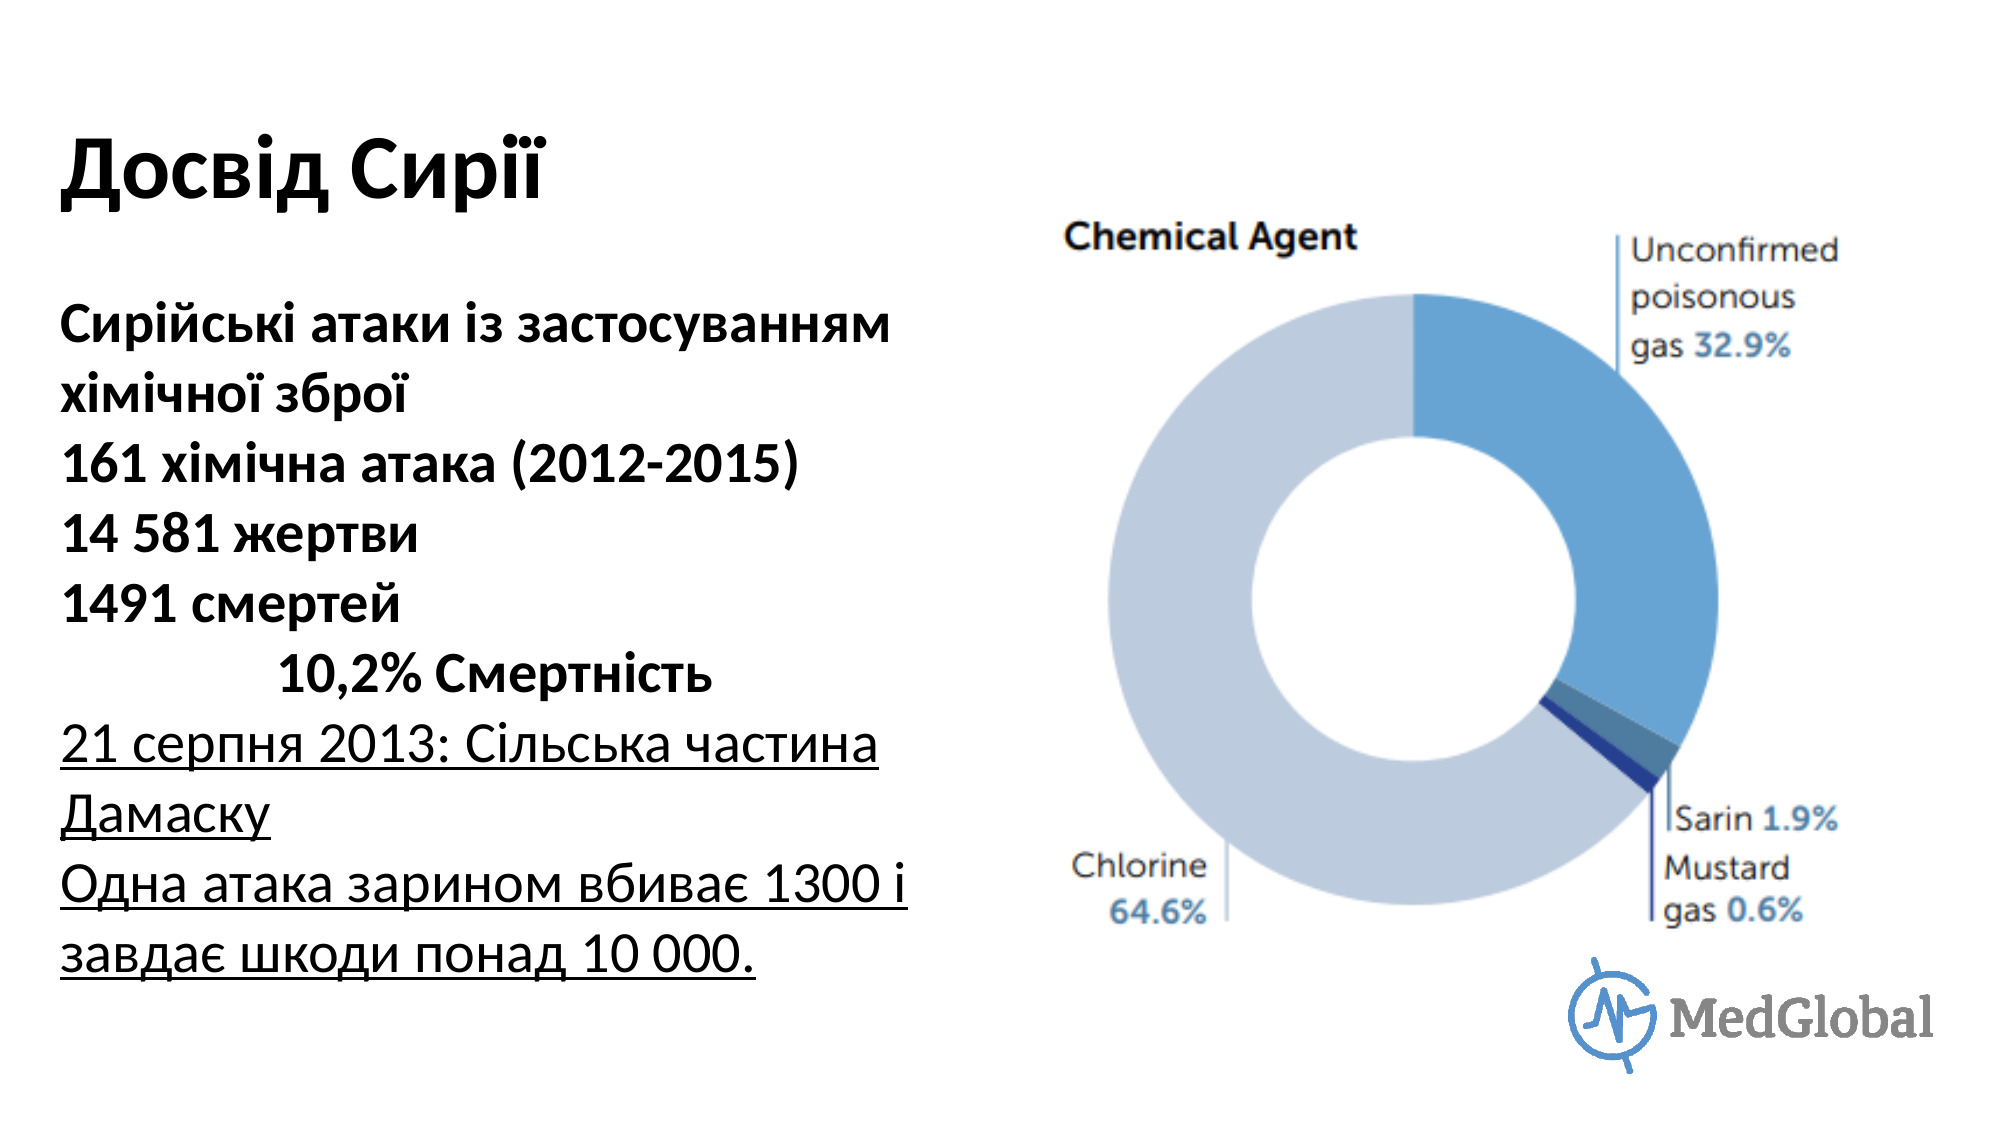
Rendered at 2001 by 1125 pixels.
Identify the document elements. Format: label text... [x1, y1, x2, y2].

text_box Сирійські атаки із застосуванням хімічної зброї 161 хімічна атака (2012-2015) 14 581 жертви 1491 смертей 10,2% Смертність 21 серпня 2013: Сільська частина Дамаску Одна атака зарином вбиває 1300 і завдає шкоди понад 10 000. [45, 277, 946, 992]
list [1043, 202, 1863, 958]
picture [1568, 957, 1933, 1074]
title Досвід Сирії [45, 59, 1863, 278]
